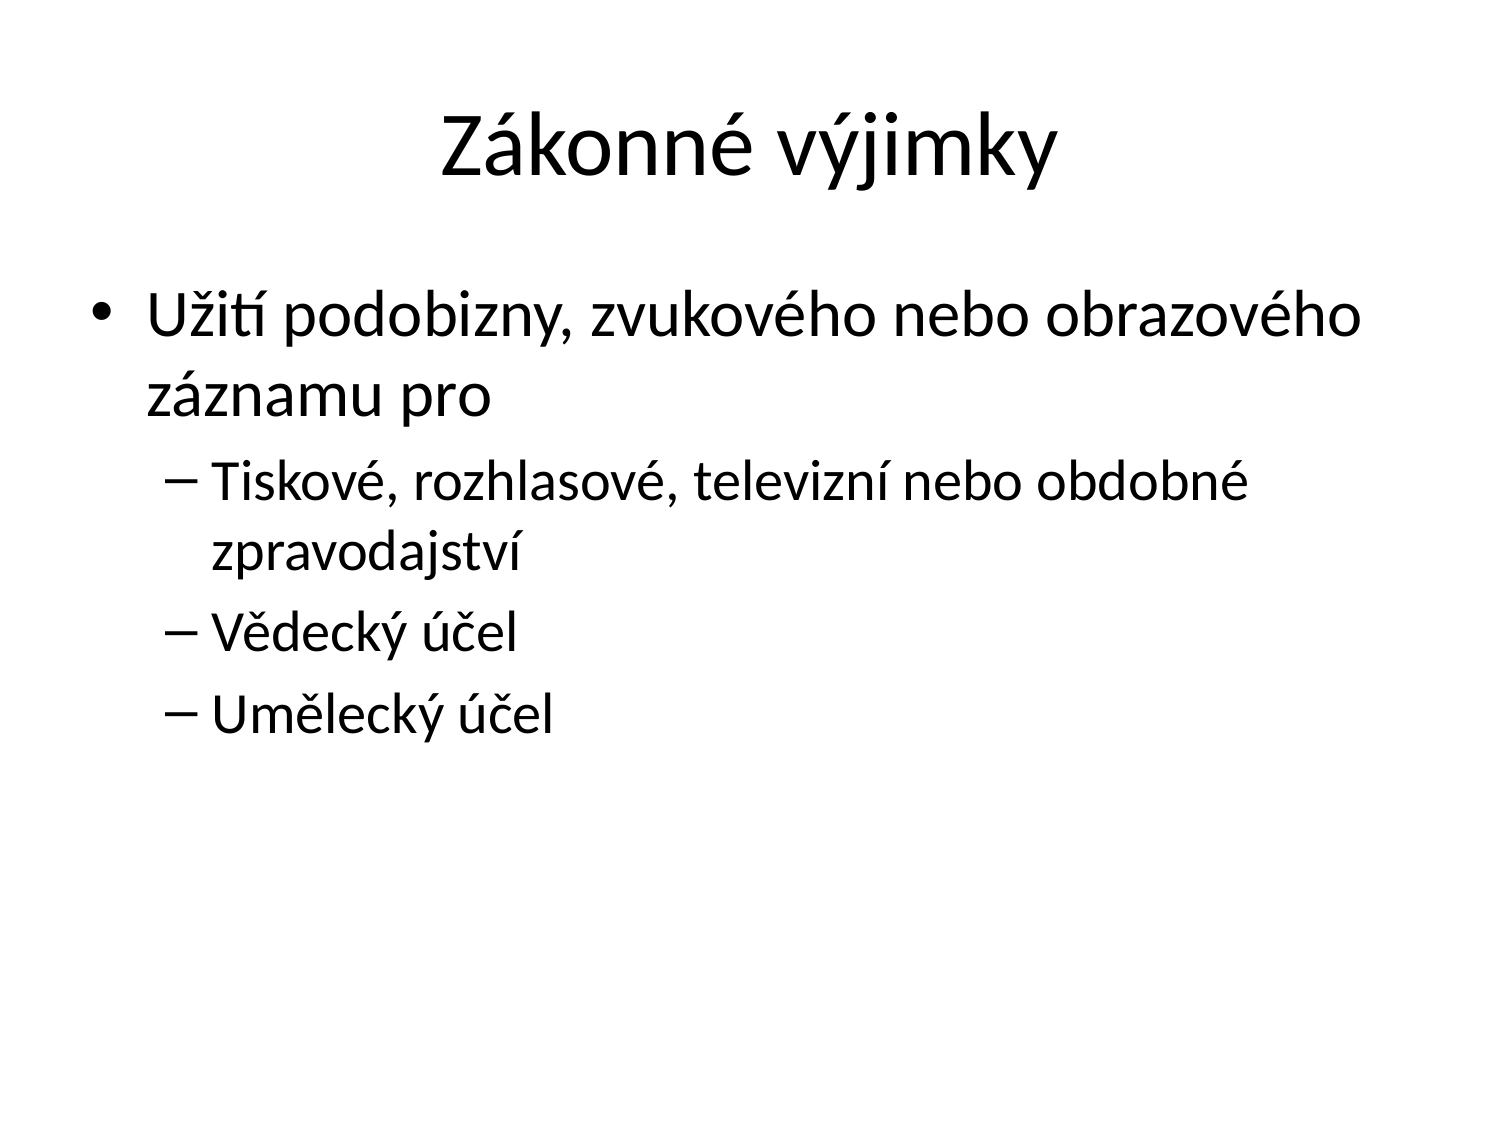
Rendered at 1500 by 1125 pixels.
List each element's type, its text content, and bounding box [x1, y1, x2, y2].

list Užití podobizny, zvukového nebo obrazového záznamu pro Tiskové, rozhlasové, televizní nebo obdobné zpravodajství Vědecký účel Umělecký účel [75, 262, 1425, 1005]
title Zákonné výjimky [75, 45, 1425, 233]
